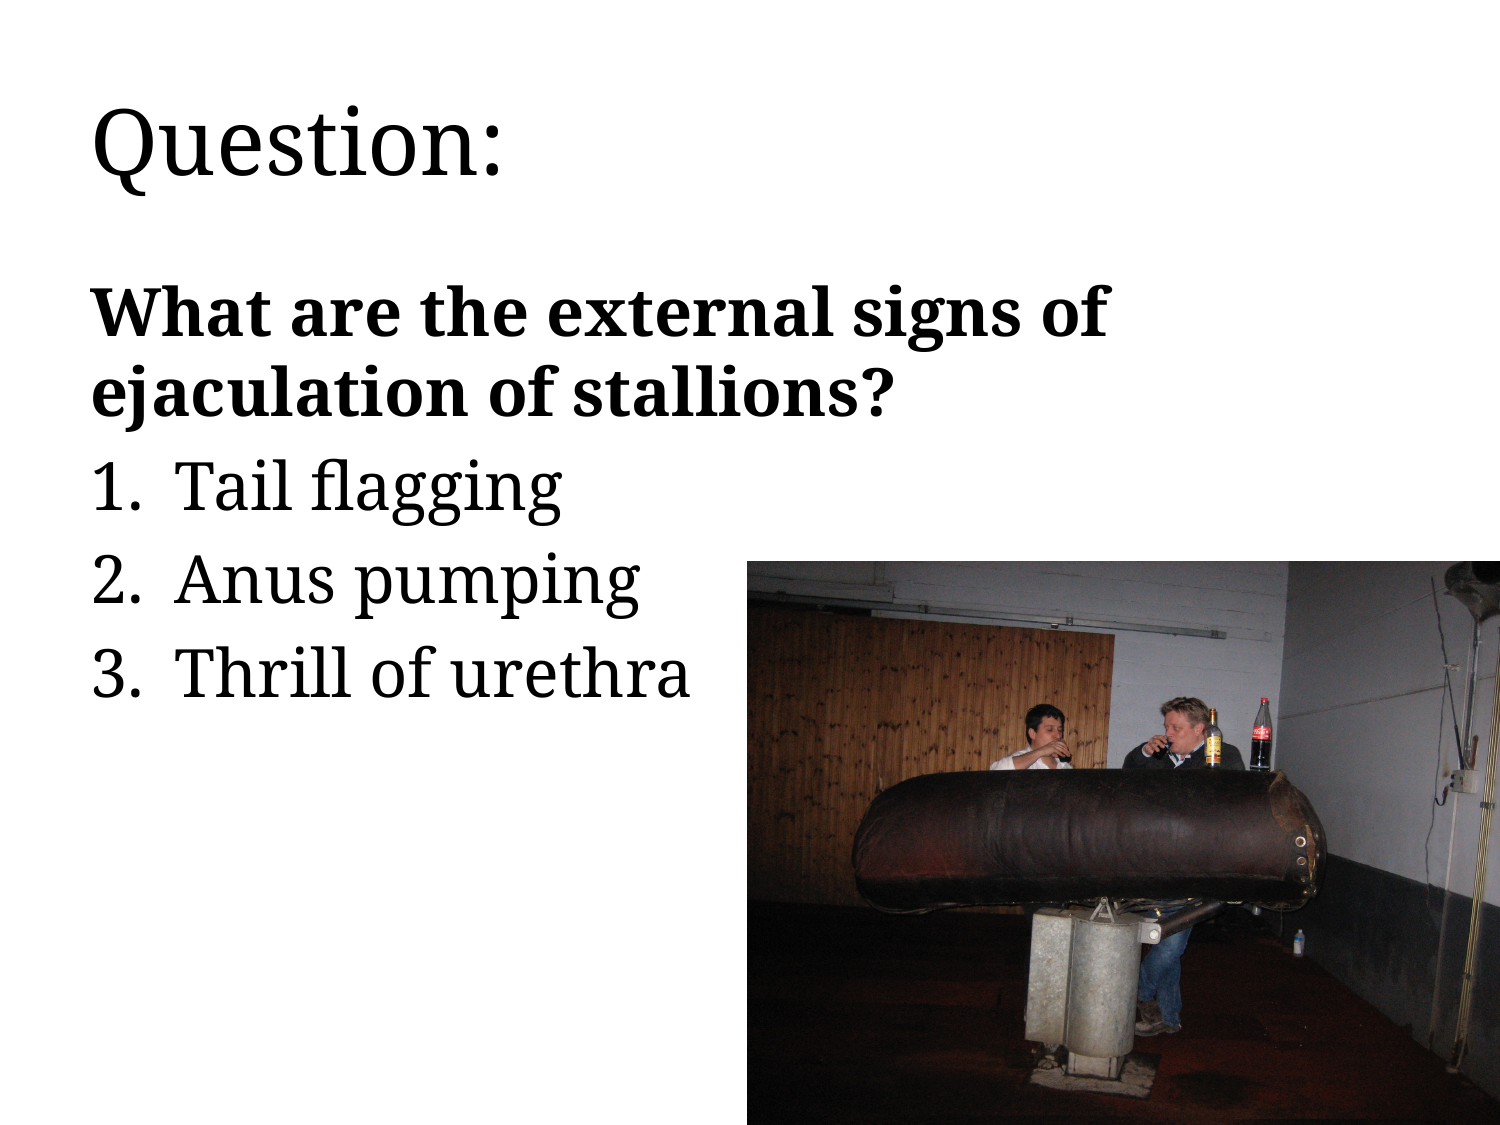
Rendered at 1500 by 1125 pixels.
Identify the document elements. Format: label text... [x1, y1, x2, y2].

title Question: [75, 45, 925, 233]
list What are the external signs of ejaculation of stallions? Tail flagging Anus pumping Thrill of urethra [75, 262, 1425, 1084]
picture [747, 561, 1500, 1125]
